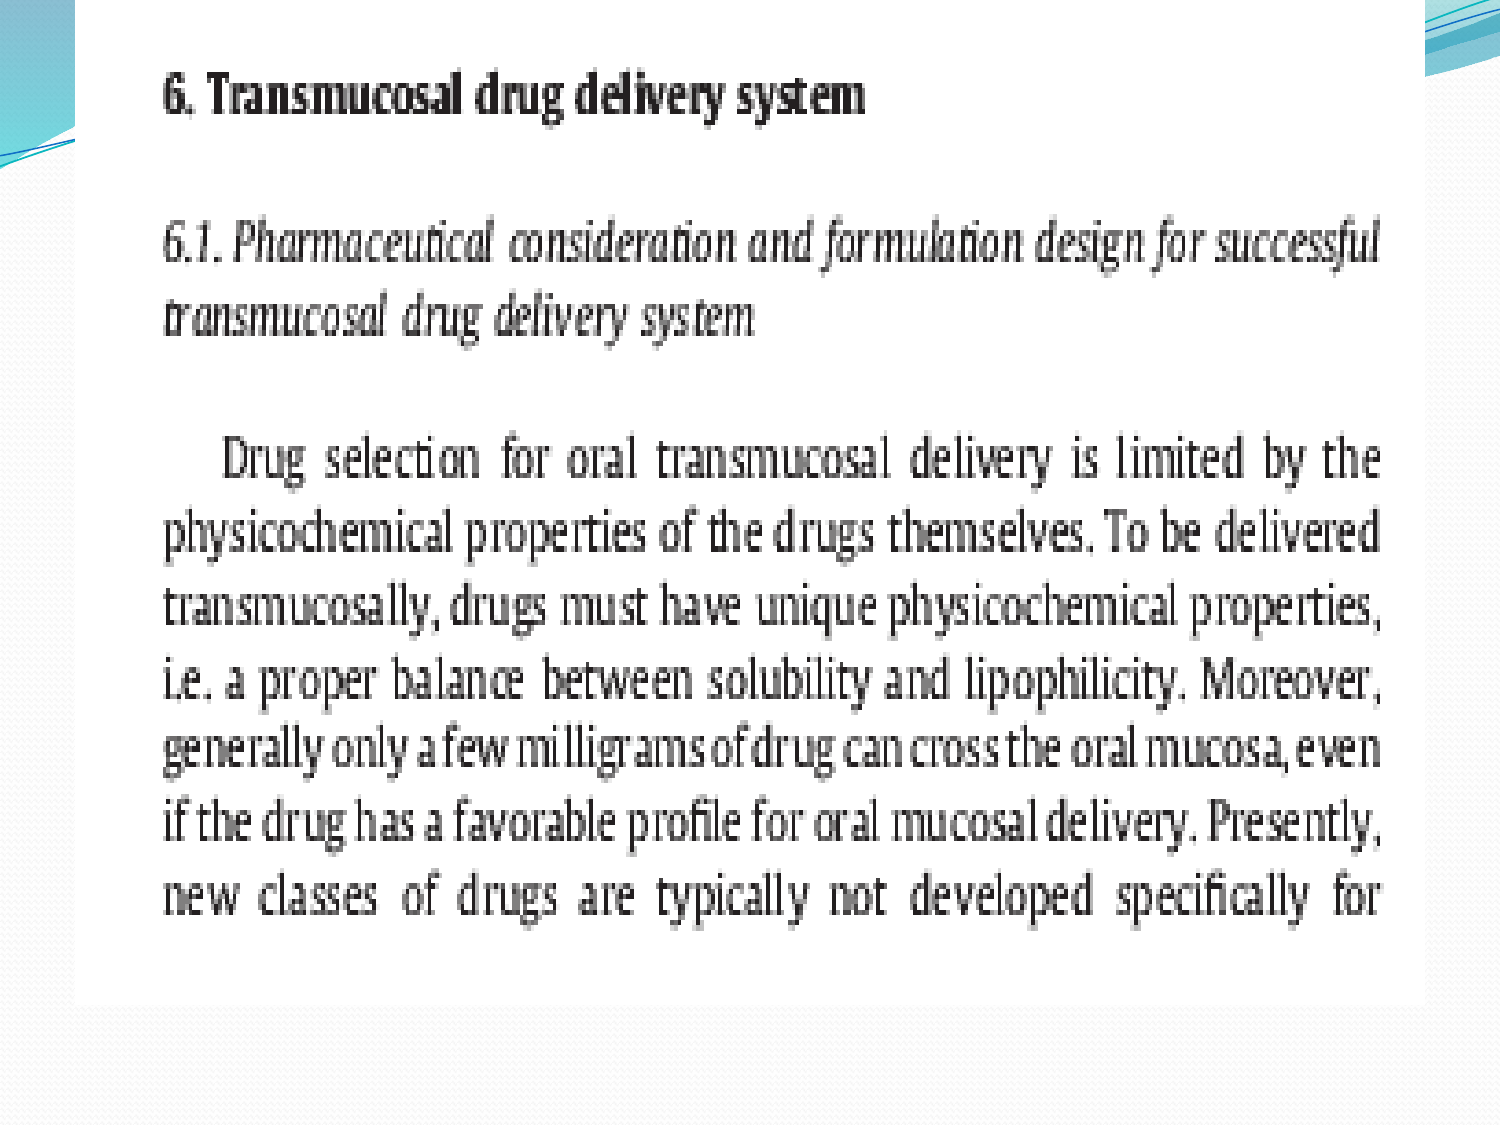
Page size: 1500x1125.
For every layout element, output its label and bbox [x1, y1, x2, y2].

list [74, 0, 1426, 1006]
